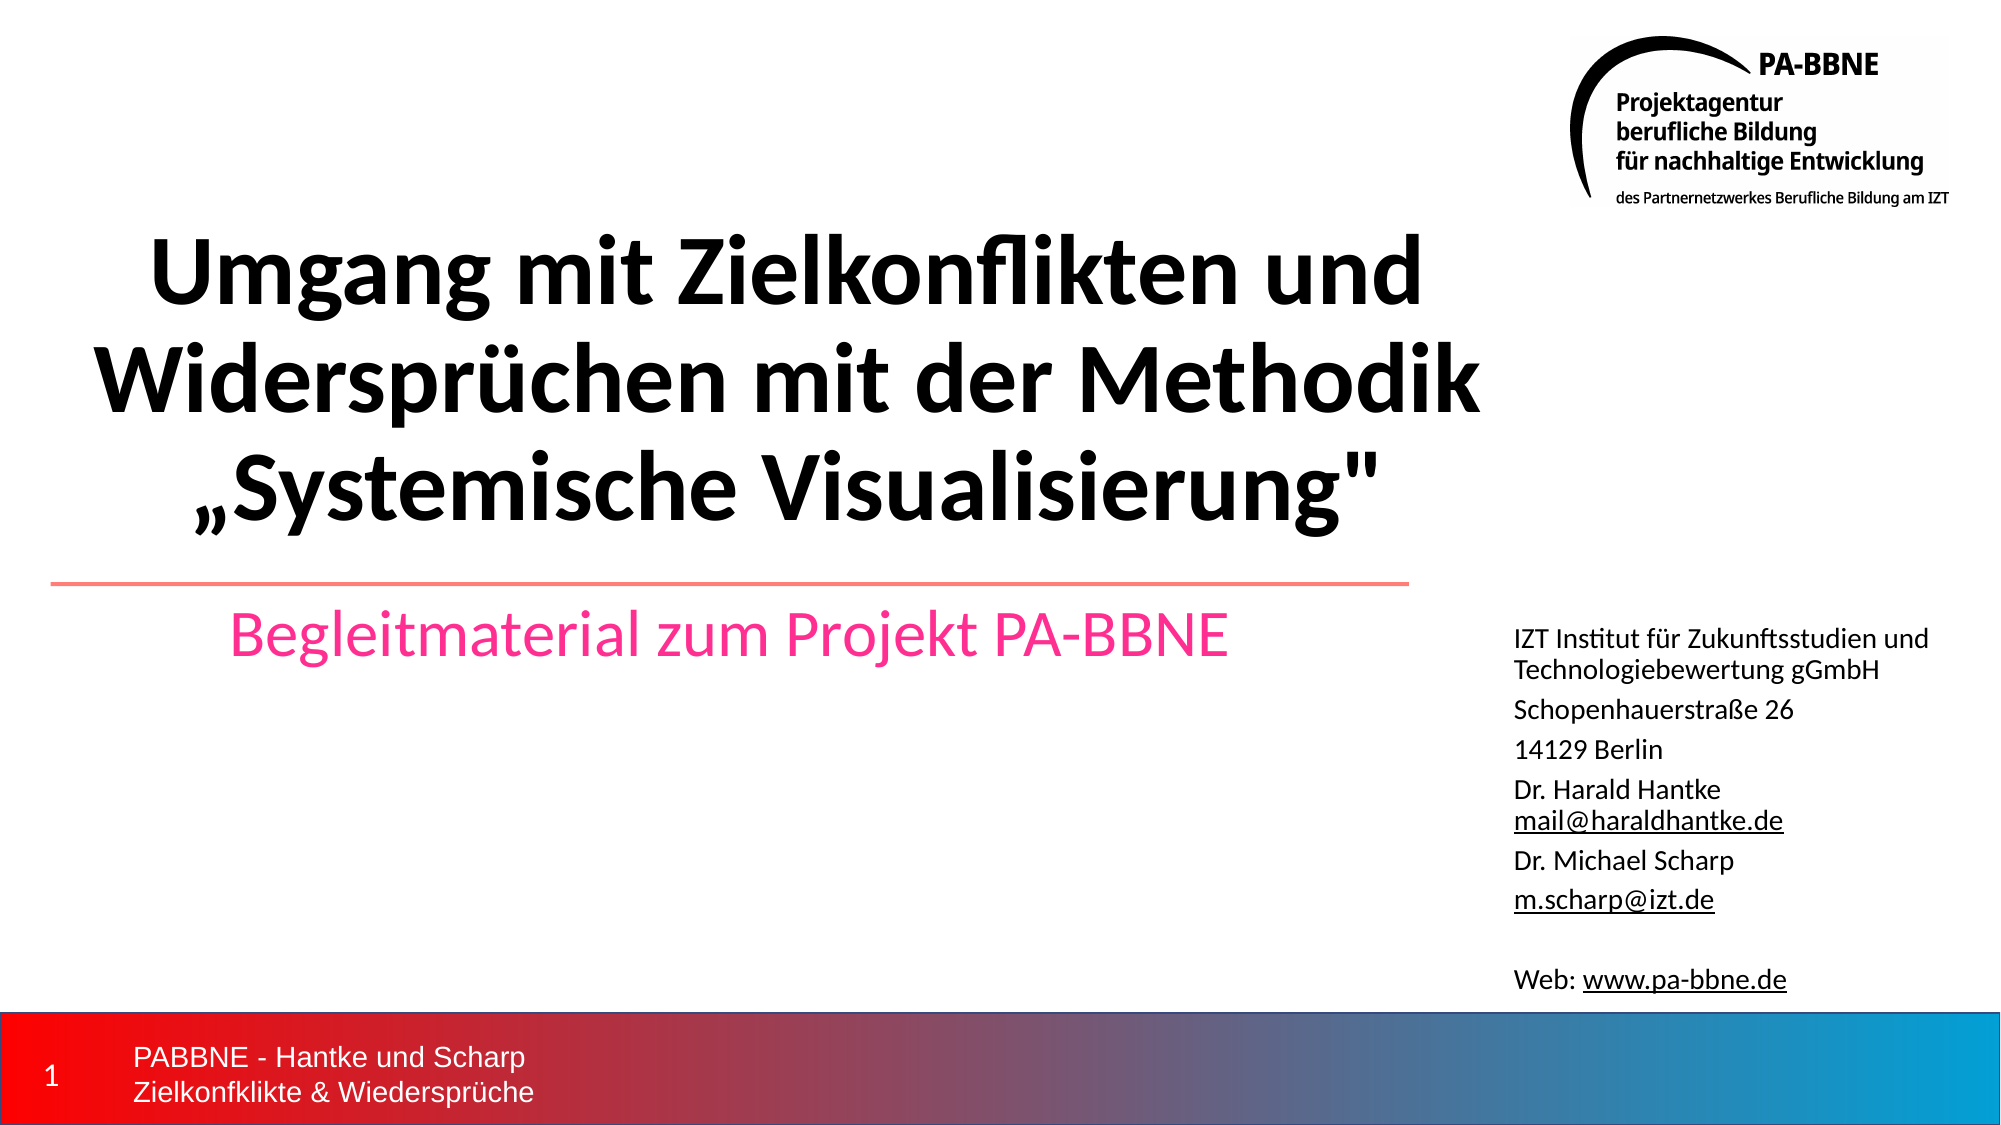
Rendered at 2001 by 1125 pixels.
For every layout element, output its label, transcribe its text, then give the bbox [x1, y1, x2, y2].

text_box IZT Institut für Zukunftsstudien und Technologiebewertung gGmbH Schopenhauerstraße 26 14129 Berlin Dr. Harald Hantke mail@haraldhantke.de Dr. Michael Scharp m.scharp@izt.de Web: www.pa-bbne.de [1490, 615, 1974, 1004]
slide_number ‹#› [0, 1026, 102, 1120]
subtitle Begleitmaterial zum Projekt PA-BBNE [51, 590, 1410, 863]
title Umgang mit Zielkonflikten und Widersprüchen mit der Methodik „Systemische Visualisierung" [51, 184, 1525, 576]
footer PABBNE - Hantke und Scharp Zielkonfklikte & Wiedersprüche [118, 1026, 555, 1120]
picture [1570, 36, 1949, 207]
